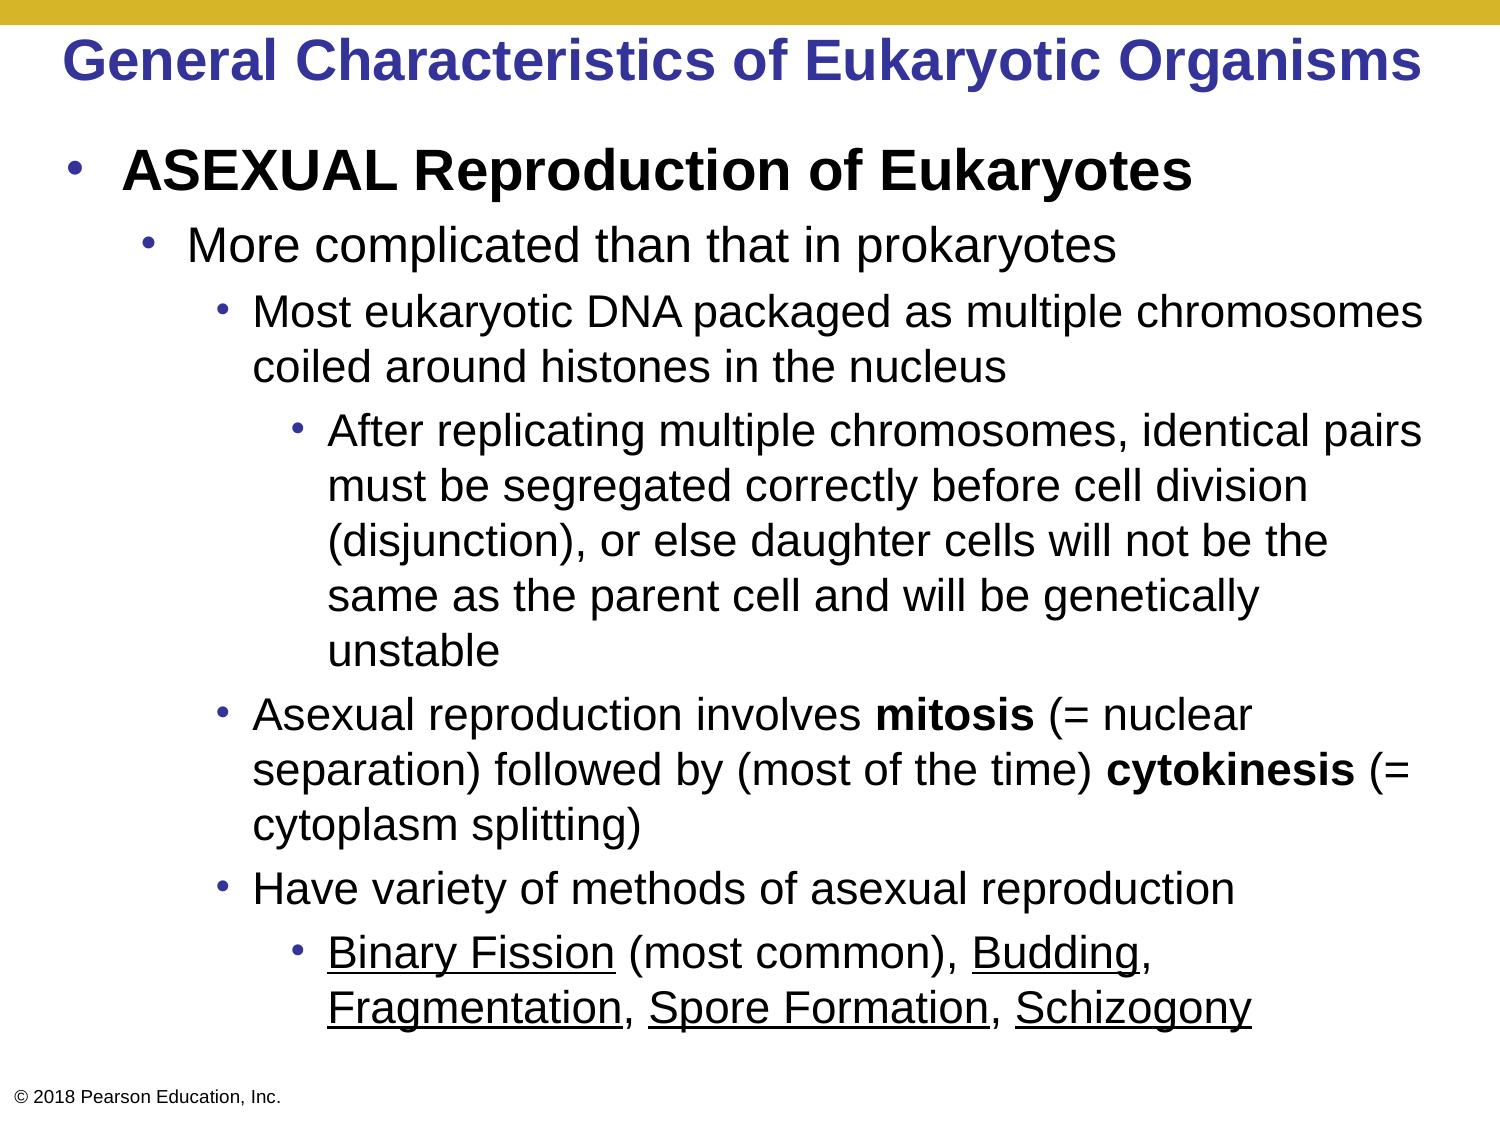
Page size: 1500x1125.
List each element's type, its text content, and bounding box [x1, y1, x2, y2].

title General Characteristics of Eukaryotic Organisms [0, 14, 1500, 101]
list ASEXUAL Reproduction of Eukaryotes More complicated than that in prokaryotes Most eukaryotic DNA packaged as multiple chromosomes coiled around histones in the nucleus After replicating multiple chromosomes, identical pairs must be segregated correctly before cell division (disjunction), or else daughter cells will not be the same as the parent cell and will be genetically unstable Asexual reproduction involves mitosis (= nuclear separation) followed by (most of the time) cytokinesis (= cytoplasm splitting) Have variety of methods of asexual reproduction Binary Fission (most common), Budding, Fragmentation, Spore Formation, Schizogony [49, 125, 1451, 1075]
